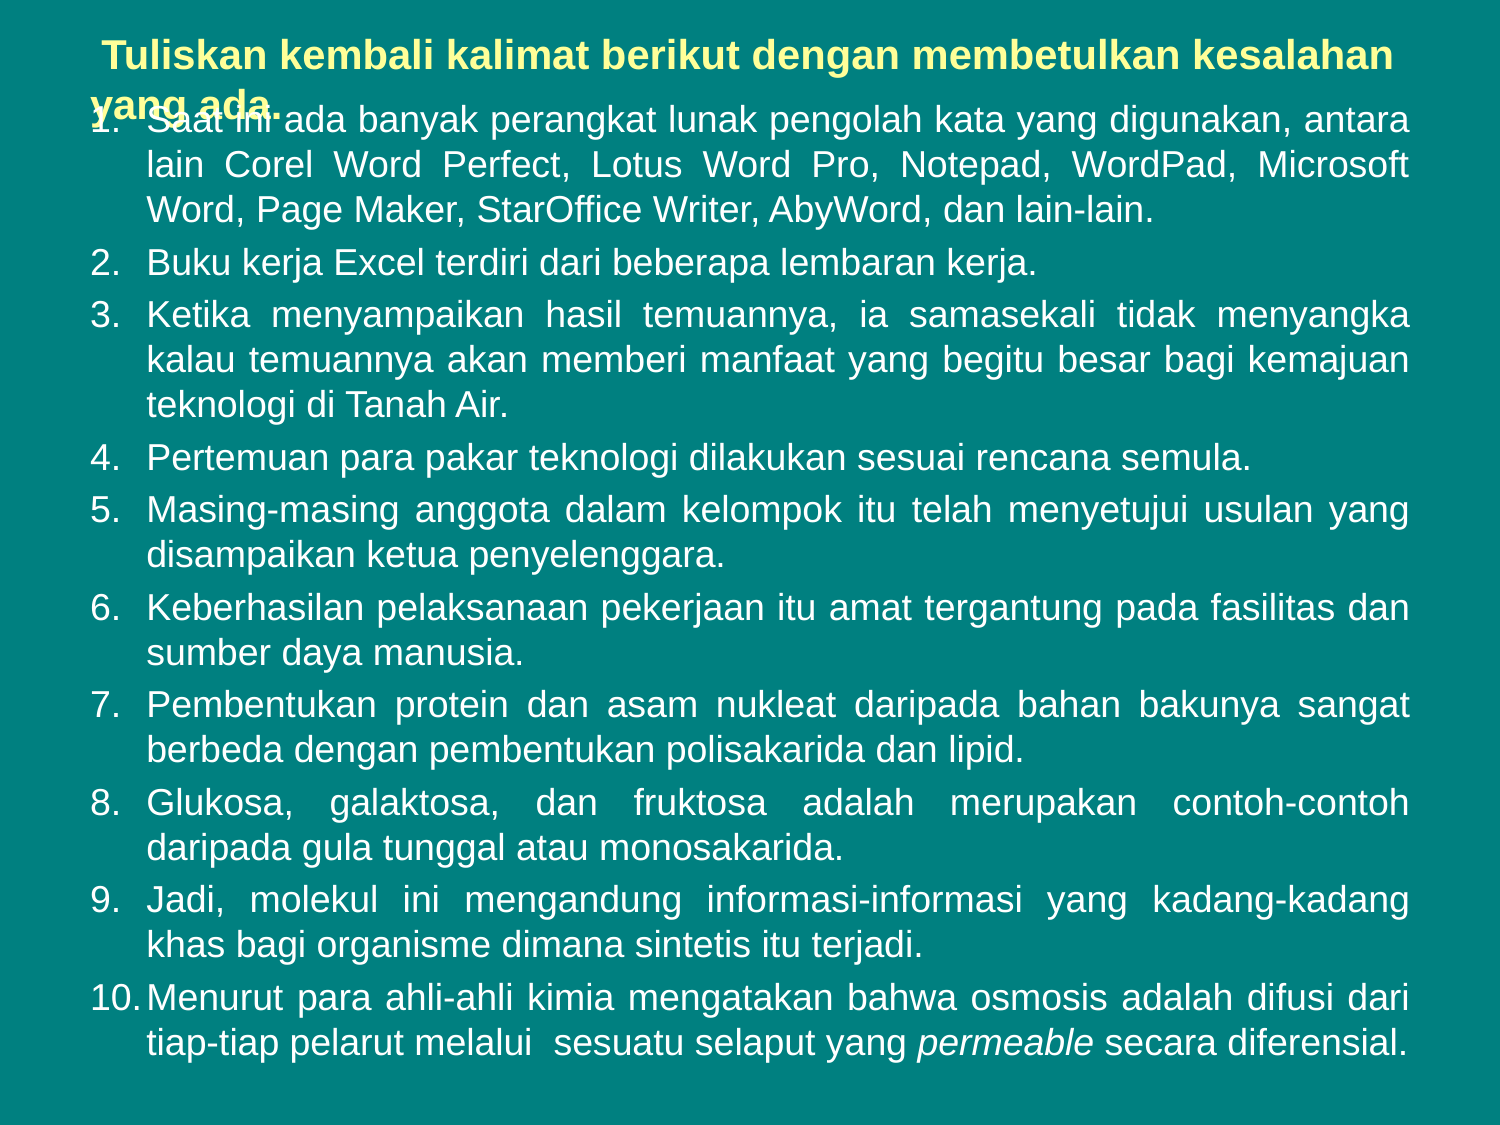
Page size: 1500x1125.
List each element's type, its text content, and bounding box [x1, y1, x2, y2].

list Saat ini ada banyak perangkat lunak pengolah kata yang digunakan, antara lain Corel Word Perfect, Lotus Word Pro, Notepad, WordPad, Microsoft Word, Page Maker, StarOffice Writer, AbyWord, dan lain-lain. Buku kerja Excel terdiri dari beberapa lembaran kerja. Ketika menyampaikan hasil temuannya, ia samasekali tidak menyangka kalau temuannya akan memberi manfaat yang begitu besar bagi kemajuan teknologi di Tanah Air. Pertemuan para pakar teknologi dilakukan sesuai rencana semula. Masing-masing anggota dalam kelompok itu telah menyetujui usulan yang disampaikan ketua penyelenggara. Keberhasilan pelaksanaan pekerjaan itu amat tergantung pada fasilitas dan sumber daya manusia. Pembentukan protein dan asam nukleat daripada bahan bakunya sangat berbeda dengan pembentukan polisakarida dan lipid. Glukosa, galaktosa, dan fruktosa adalah merupakan contoh-contoh daripada gula tunggal atau monosakarida. Jadi, molekul ini mengandung informasi-informasi yang kadang-kadang khas bagi organisme dimana sintetis itu terjadi. Menurut para ahli-ahli kimia mengatakan bahwa osmosis adalah difusi dari tiap-tiap pelarut melalui sesuatu selaput yang permeable secara diferensial. [74, 87, 1426, 1006]
